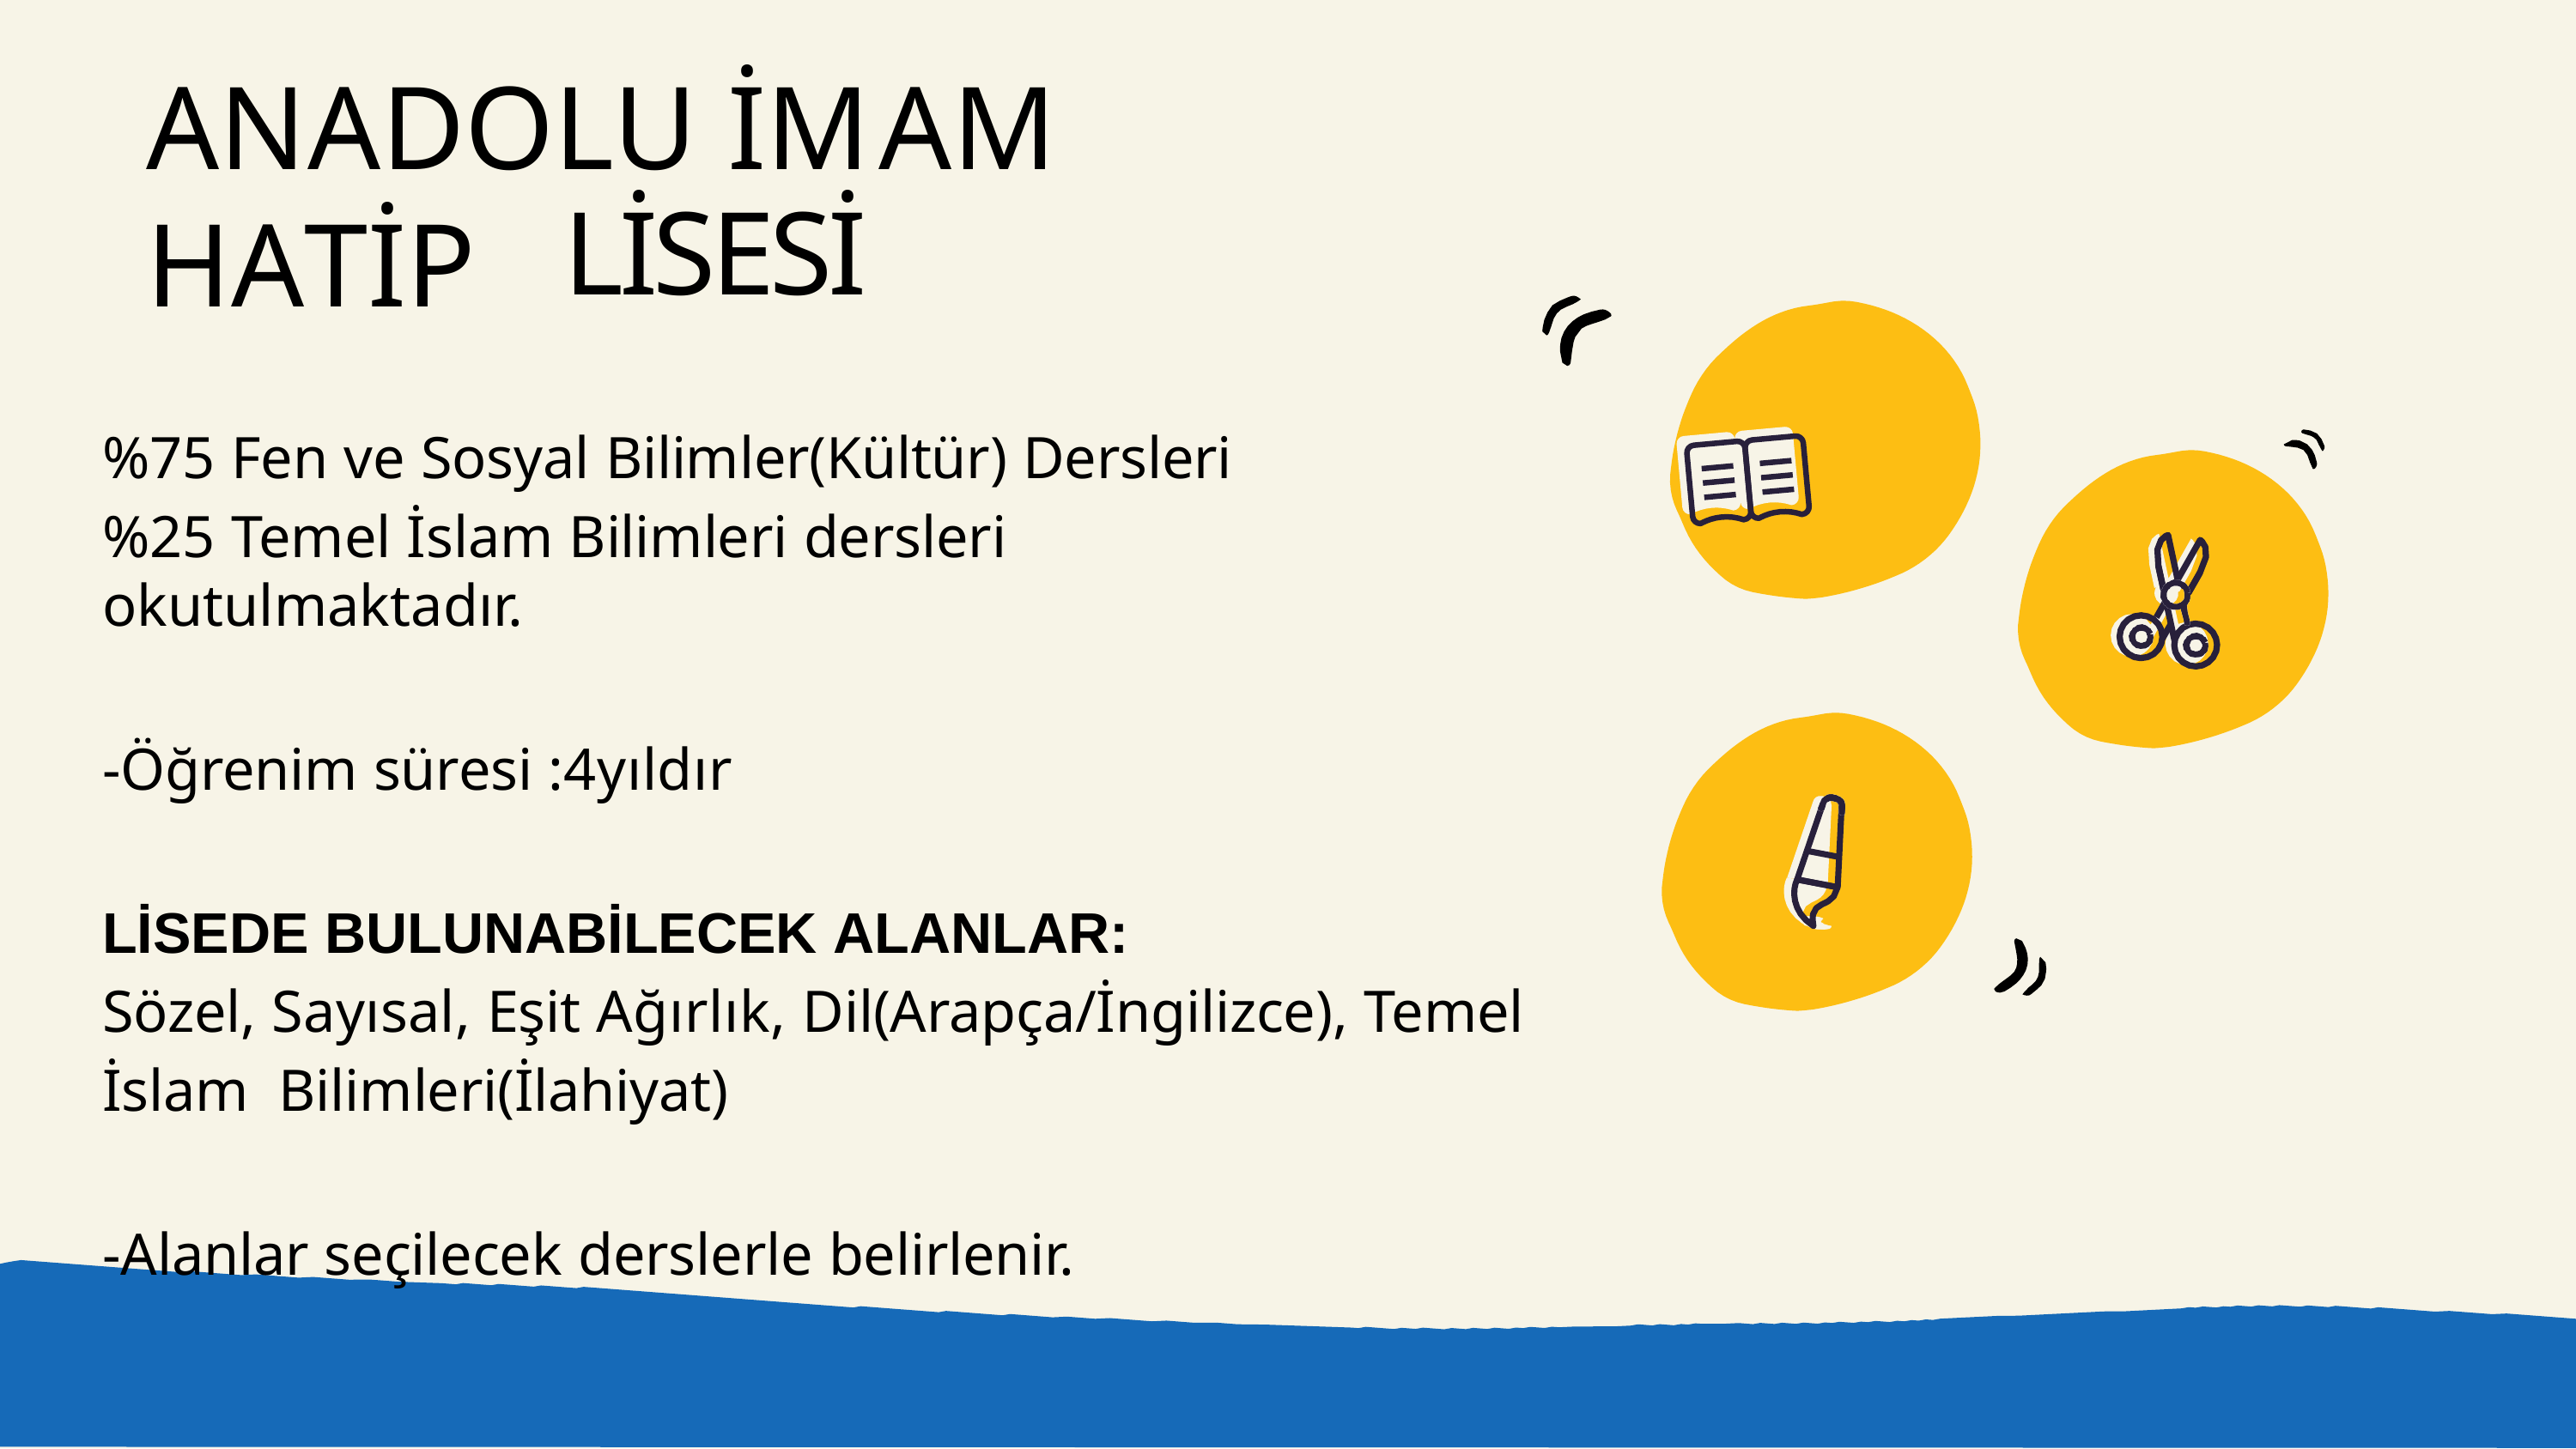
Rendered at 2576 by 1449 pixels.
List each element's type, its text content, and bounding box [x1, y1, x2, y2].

text_box LİSESİ %75 Fen ve Sosyal Bilimler(Kültür) Dersleri %25 Temel İslam Bilimleri dersleri okutulmaktadır. -Öğrenim süresi :4yıldır LİSEDE BULUNABİLECEK ALANLAR: Sözel, Sayısal, Eşit Ağırlık, Dil(Arapça/İngilizce), Temel İslam Bilimleri(İlahiyat) -Alanlar seçilecek derslerle belirlenir. [100, 178, 1657, 1287]
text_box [2110, 531, 2221, 670]
text_box [2301, 429, 2325, 452]
text_box [1994, 938, 2028, 993]
title ANADOLU İMAM HATİP [144, 53, 1285, 178]
text_box [2283, 440, 2318, 470]
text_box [1783, 794, 1845, 930]
text_box [2022, 956, 2047, 996]
text_box [0, 1259, 2576, 1448]
